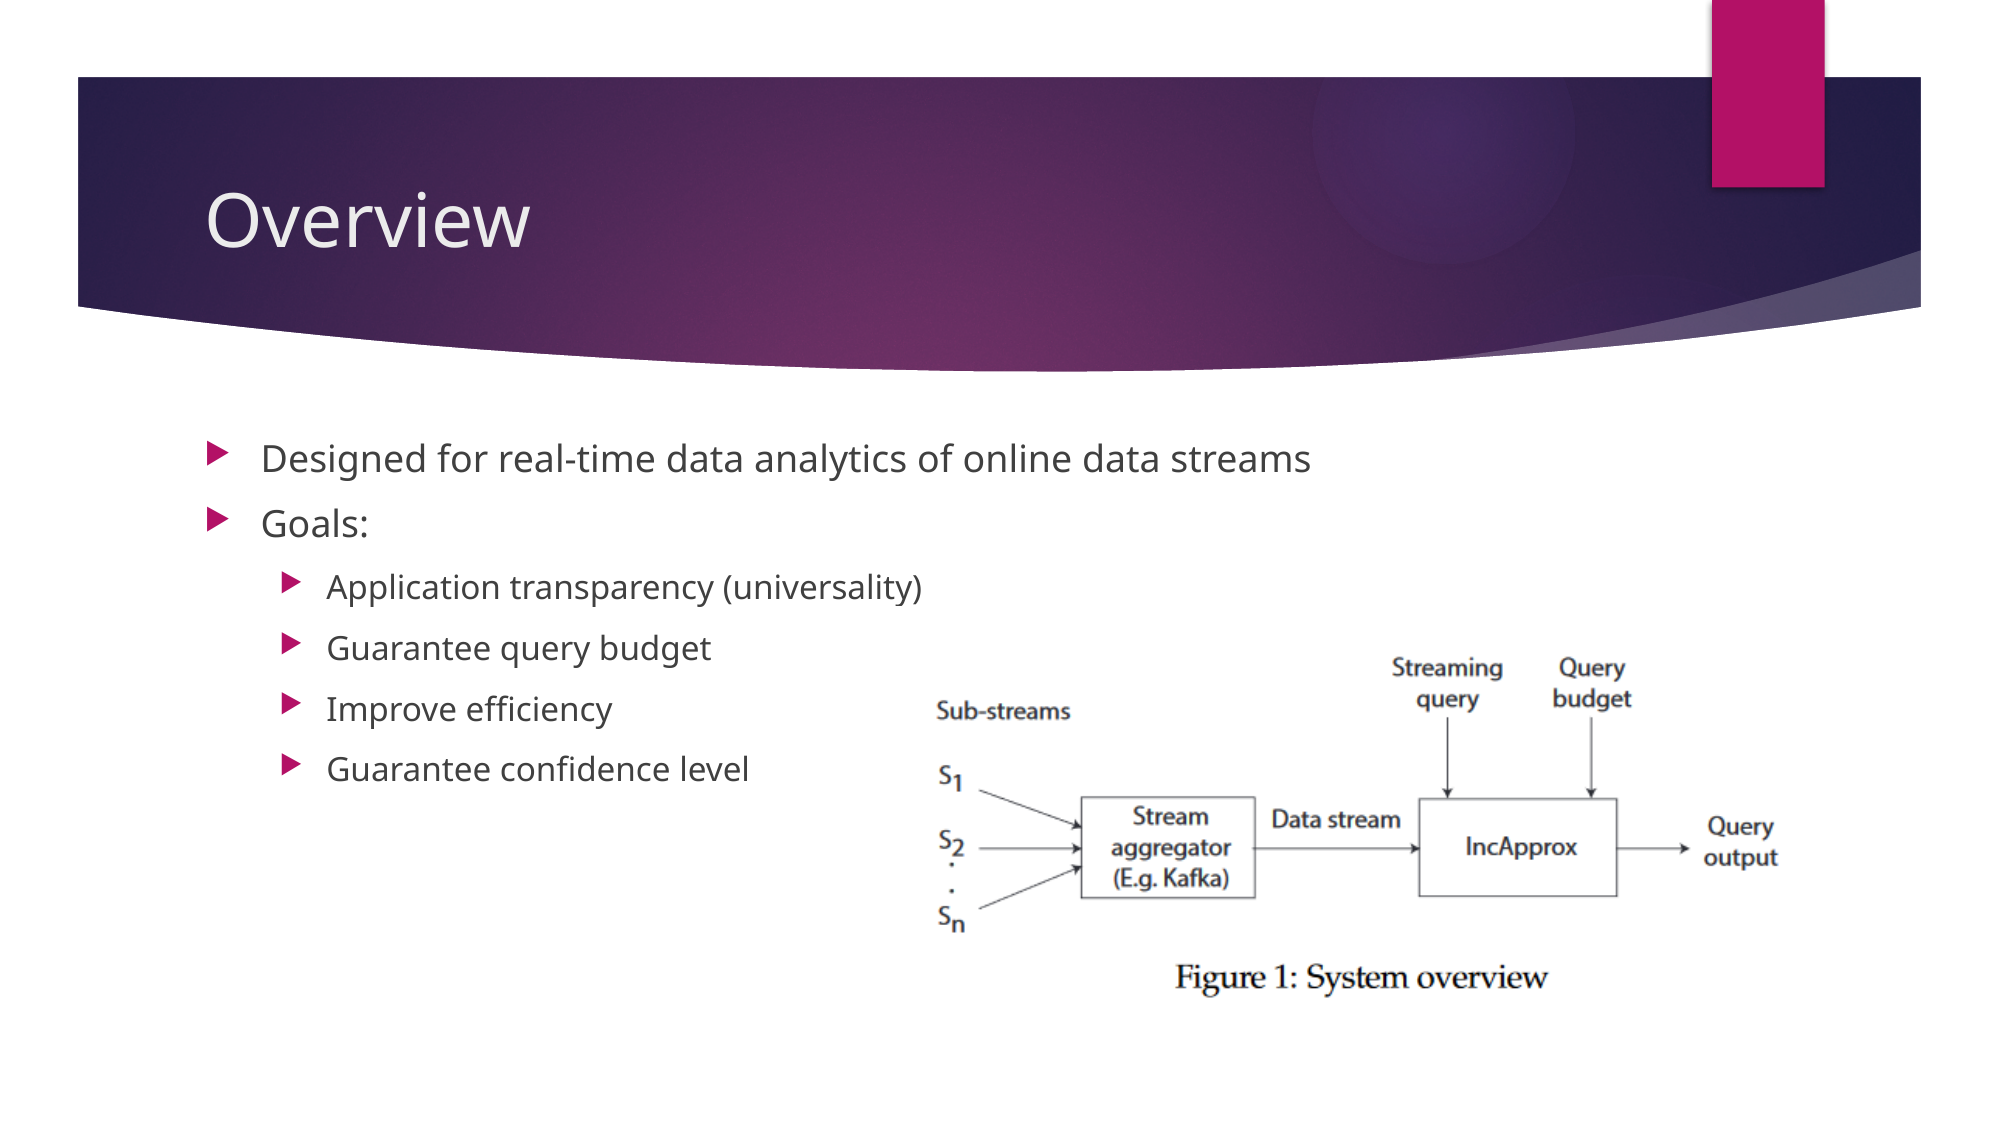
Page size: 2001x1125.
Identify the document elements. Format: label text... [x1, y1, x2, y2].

list Designed for real-time data analytics of online data streams Goals: Application transparency (universality) Guarantee query budget Improve efficiency Guarantee confidence level [189, 427, 1638, 988]
picture [894, 606, 1813, 1021]
title Overview [189, 159, 1627, 276]
